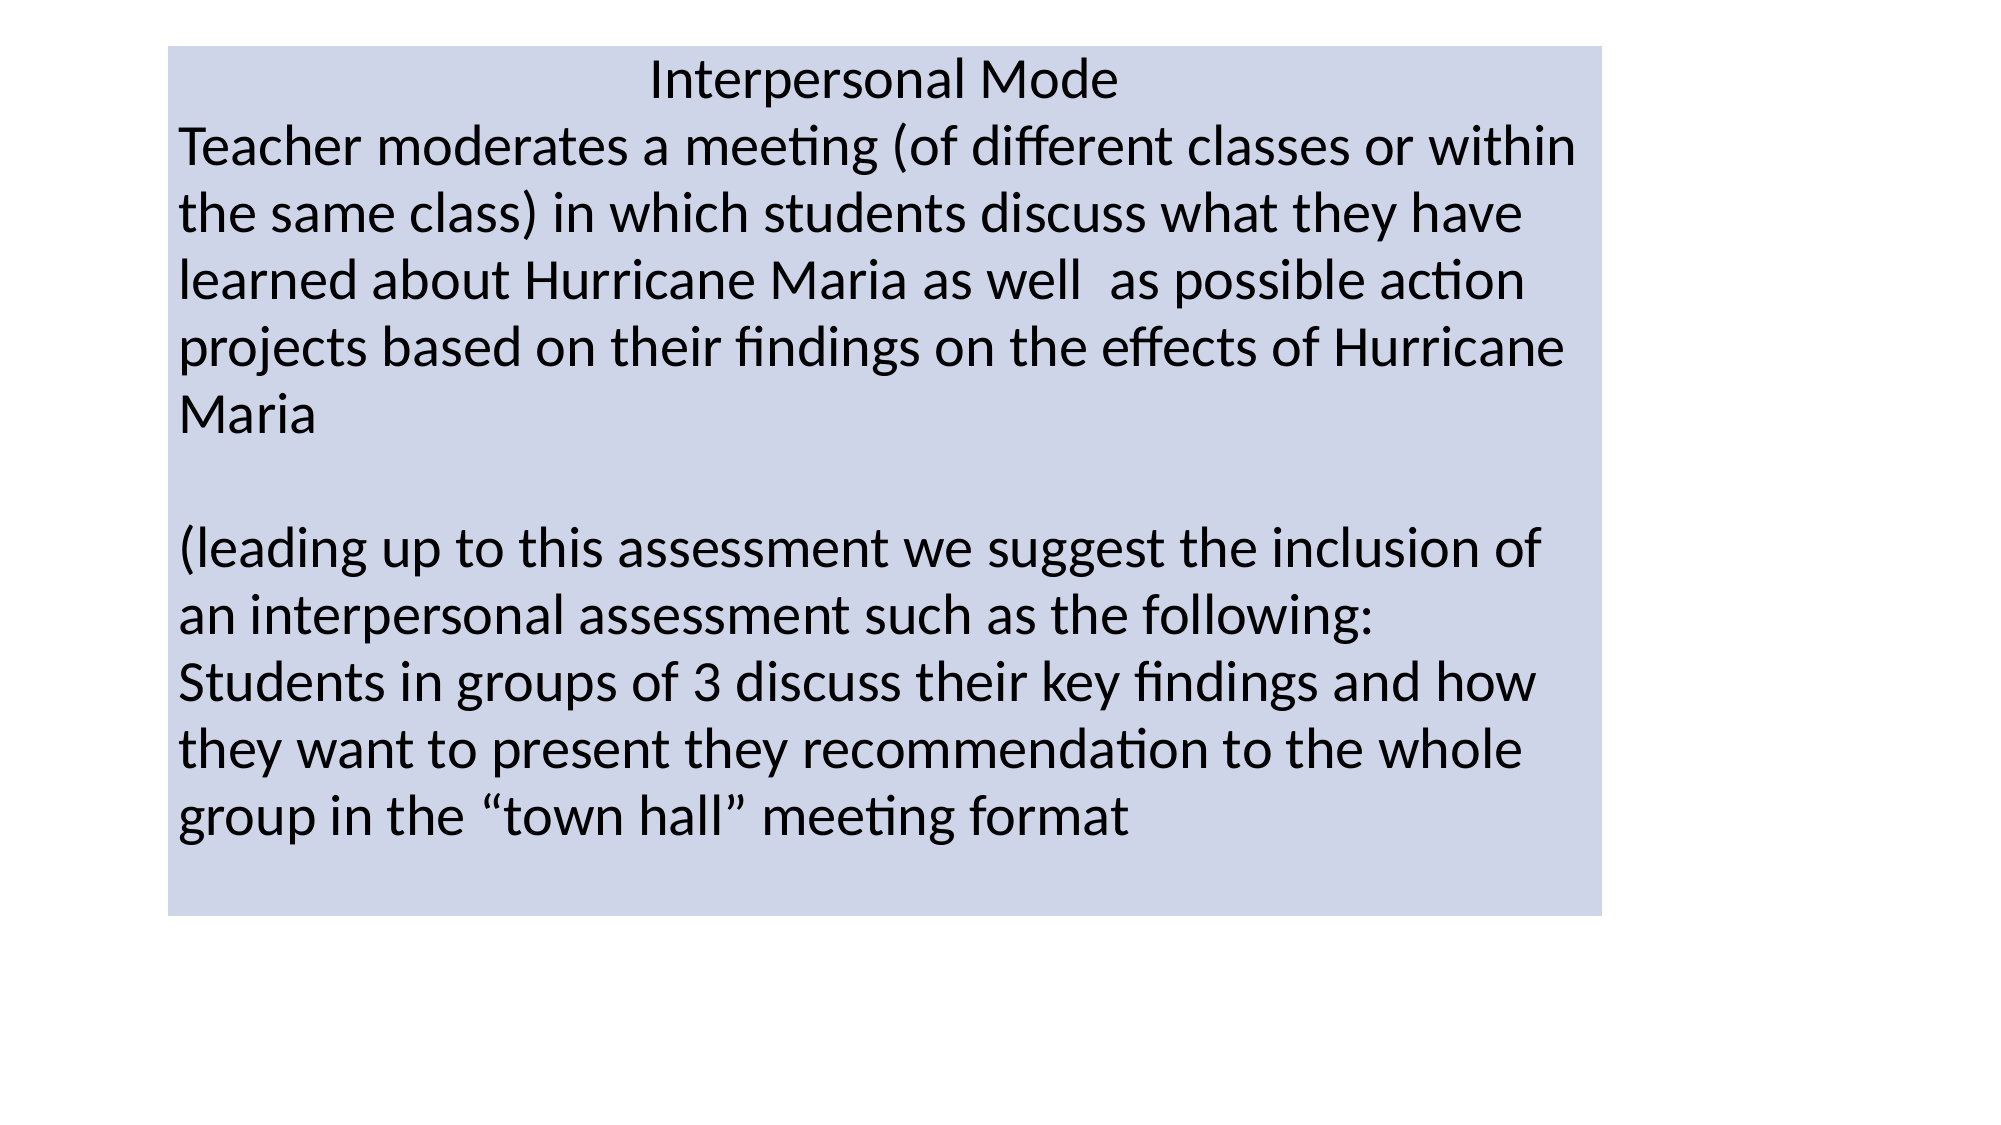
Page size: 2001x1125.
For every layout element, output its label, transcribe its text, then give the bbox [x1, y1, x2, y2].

table_header Interpersonal Mode Teacher moderates a meeting (of different classes or within the same class) in which students discuss what they have learned about Hurricane Maria as well as possible action projects based on their findings on the effects of Hurricane Maria (leading up to this assessment we suggest the inclusion of an interpersonal assessment such as the following: Students in groups of 3 discuss their key findings and how they want to present they recommendation to the whole group in the “town hall” meeting format [168, 46, 1602, 916]
